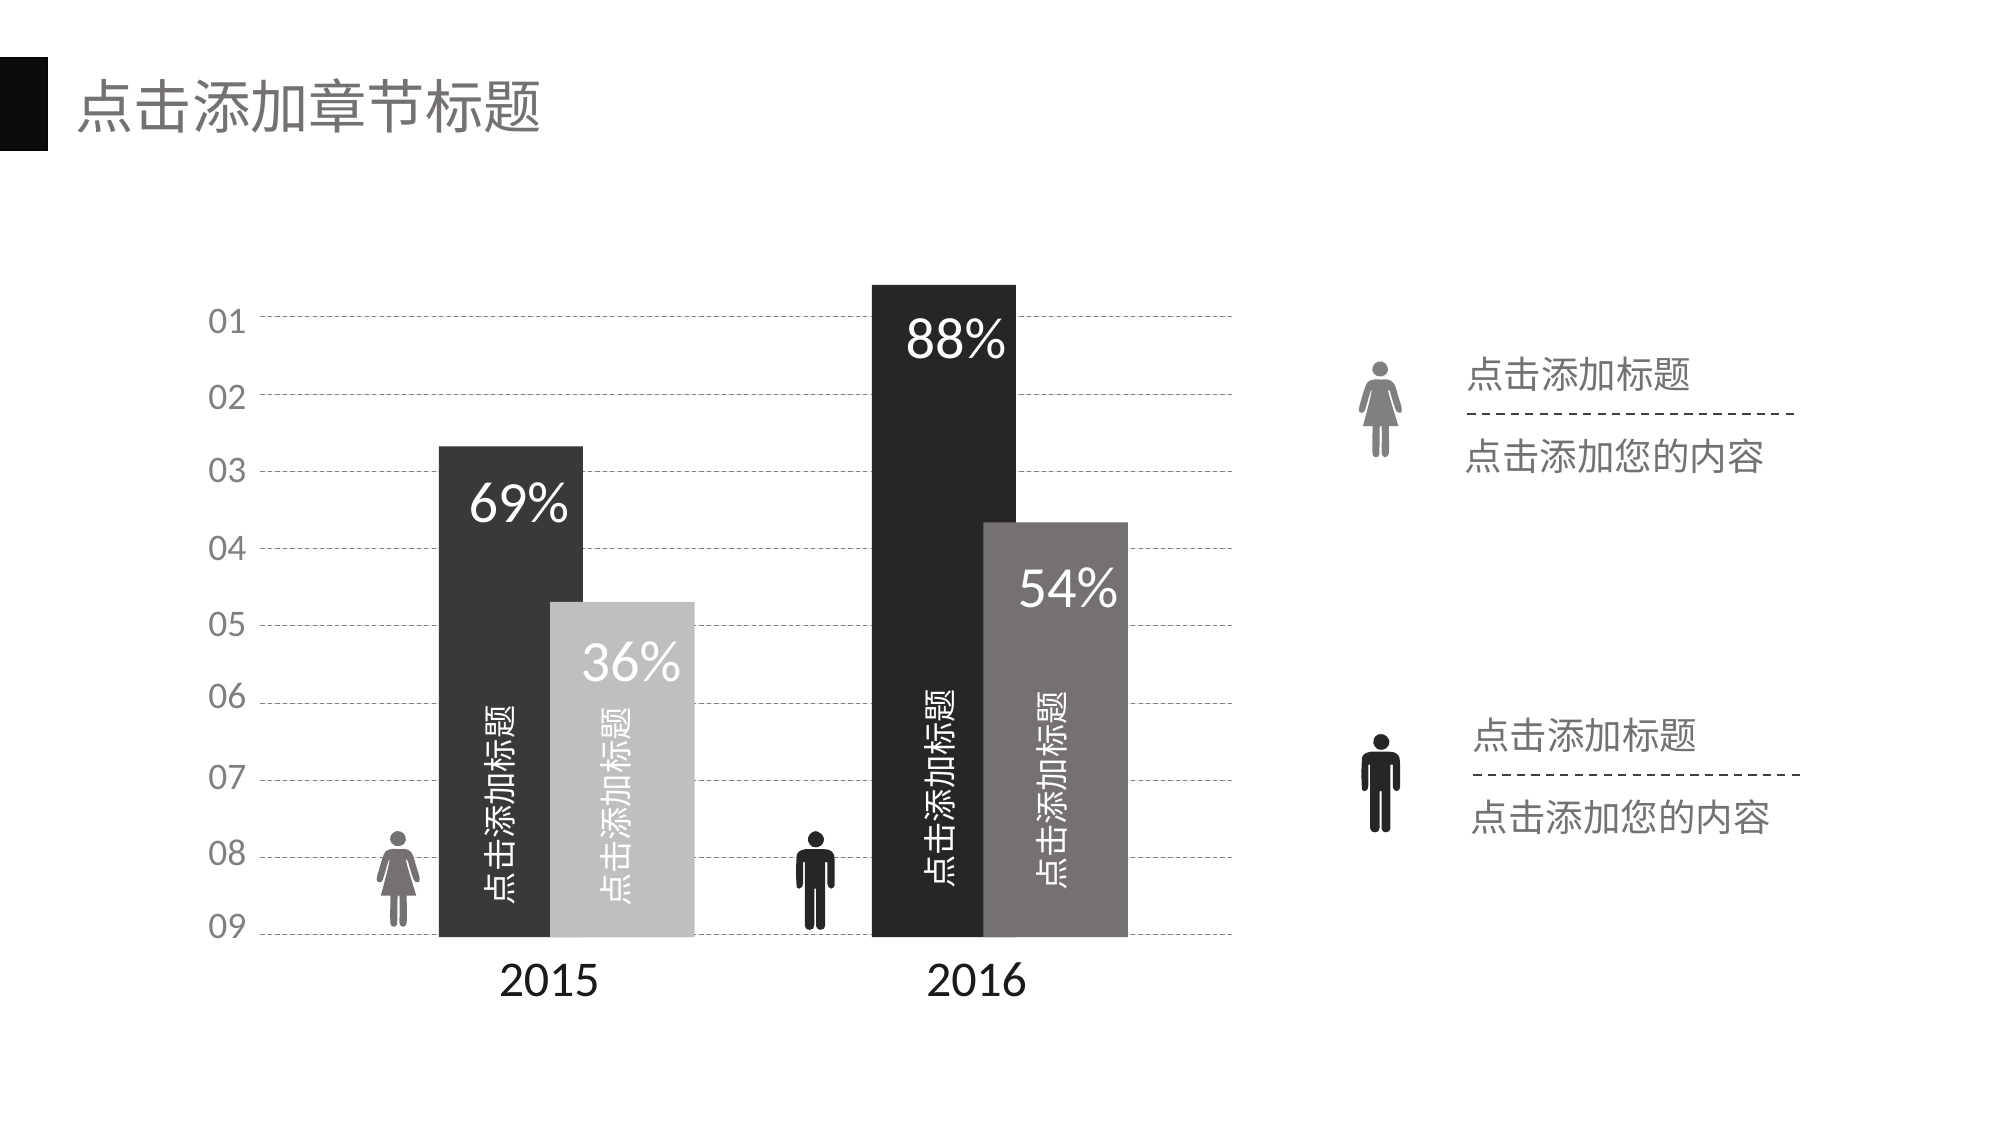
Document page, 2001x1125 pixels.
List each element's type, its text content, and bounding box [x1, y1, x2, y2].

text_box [550, 601, 695, 938]
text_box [871, 284, 1016, 938]
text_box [376, 829, 421, 929]
text_box [0, 57, 48, 151]
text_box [438, 446, 583, 938]
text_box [263, 316, 871, 935]
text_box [1429, 343, 1800, 487]
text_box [193, 289, 263, 954]
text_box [1361, 733, 1400, 833]
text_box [1435, 704, 1806, 848]
text_box 点击添加章节标题 [60, 63, 557, 148]
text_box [983, 522, 1128, 938]
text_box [1016, 316, 1232, 935]
text_box 2016 [911, 938, 1042, 1014]
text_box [795, 831, 835, 930]
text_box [1358, 360, 1403, 459]
text_box 2015 [483, 938, 615, 1014]
